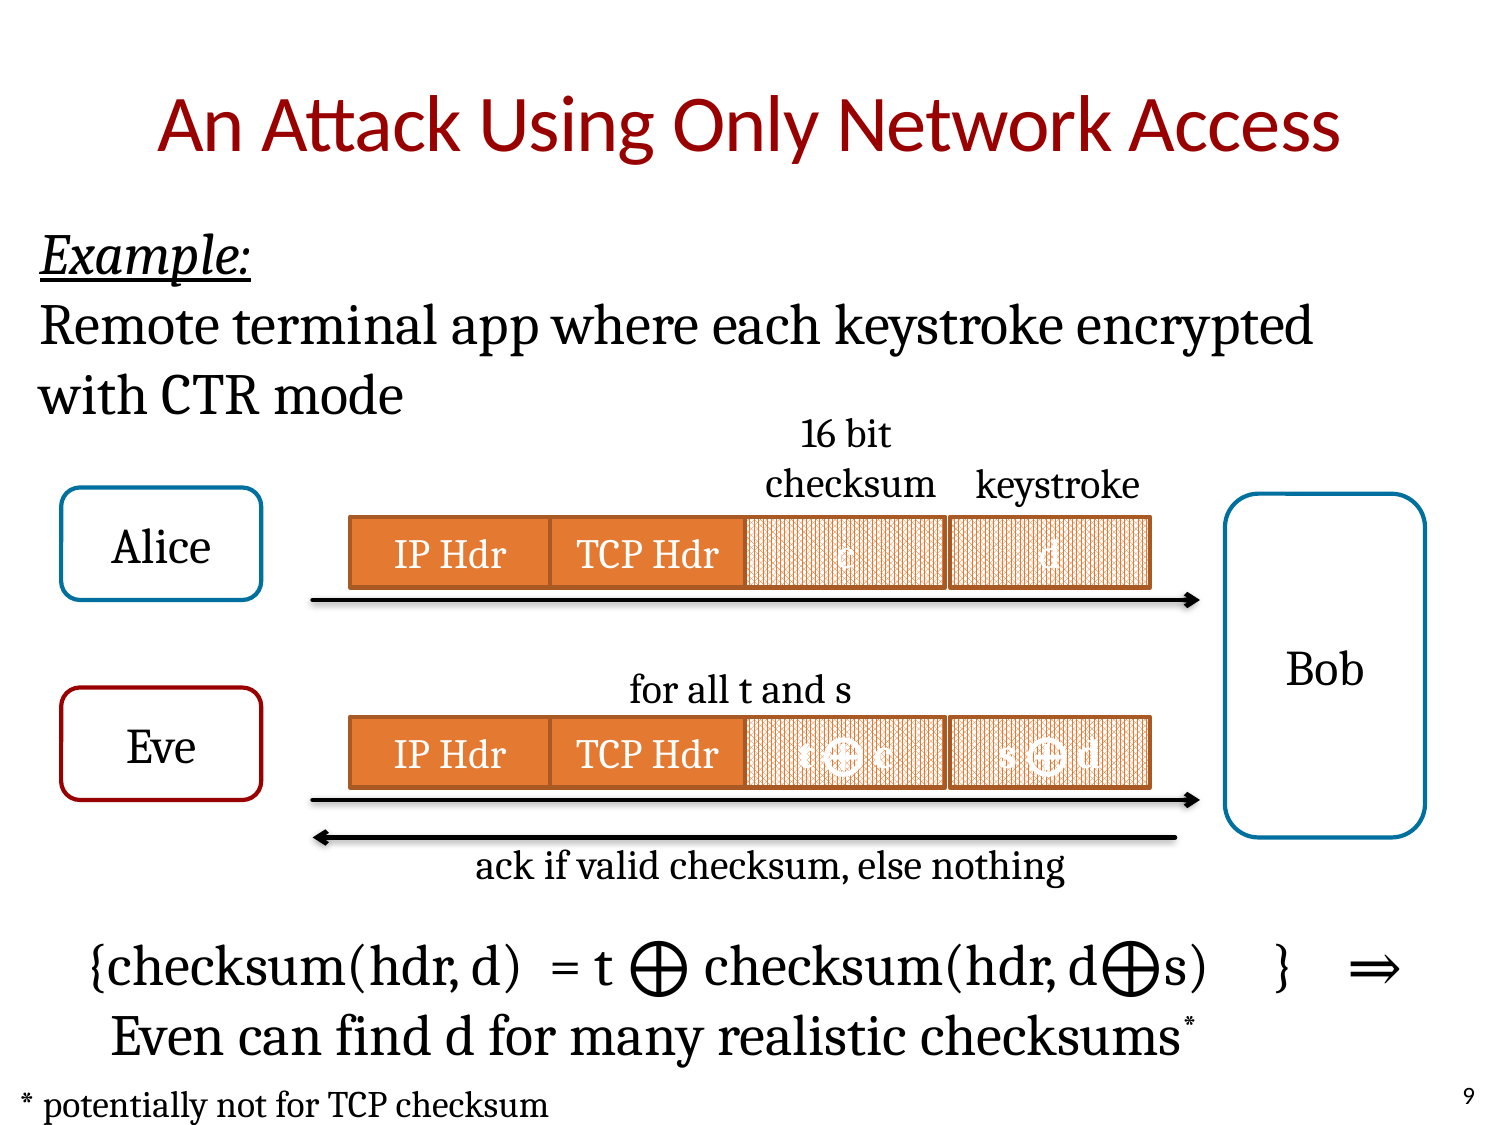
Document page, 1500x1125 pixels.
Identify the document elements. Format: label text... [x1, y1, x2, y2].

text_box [60, 687, 1201, 801]
text_box keystroke [975, 456, 1140, 507]
text_box Example: Remote terminal app where each keystroke encrypted with CTR mode [24, 208, 1425, 434]
title An Attack Using Only Network Access [75, 24, 1425, 208]
text_box * potentially not for TCP checksum [18, 1079, 551, 1125]
text_box Bob [1222, 491, 1428, 840]
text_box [312, 837, 1176, 889]
list {checksum(hdr, d) = t ⨁ checksum(hdr, d⨁s) } ⇒ Even can find d for many realistic checksums* [70, 920, 1421, 1088]
text_box 16 bit checksum [765, 405, 937, 506]
slide_number 9 [1125, 1065, 1475, 1125]
text_box Alice [59, 485, 264, 603]
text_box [349, 516, 1151, 588]
text_box for all t and s [629, 662, 861, 685]
